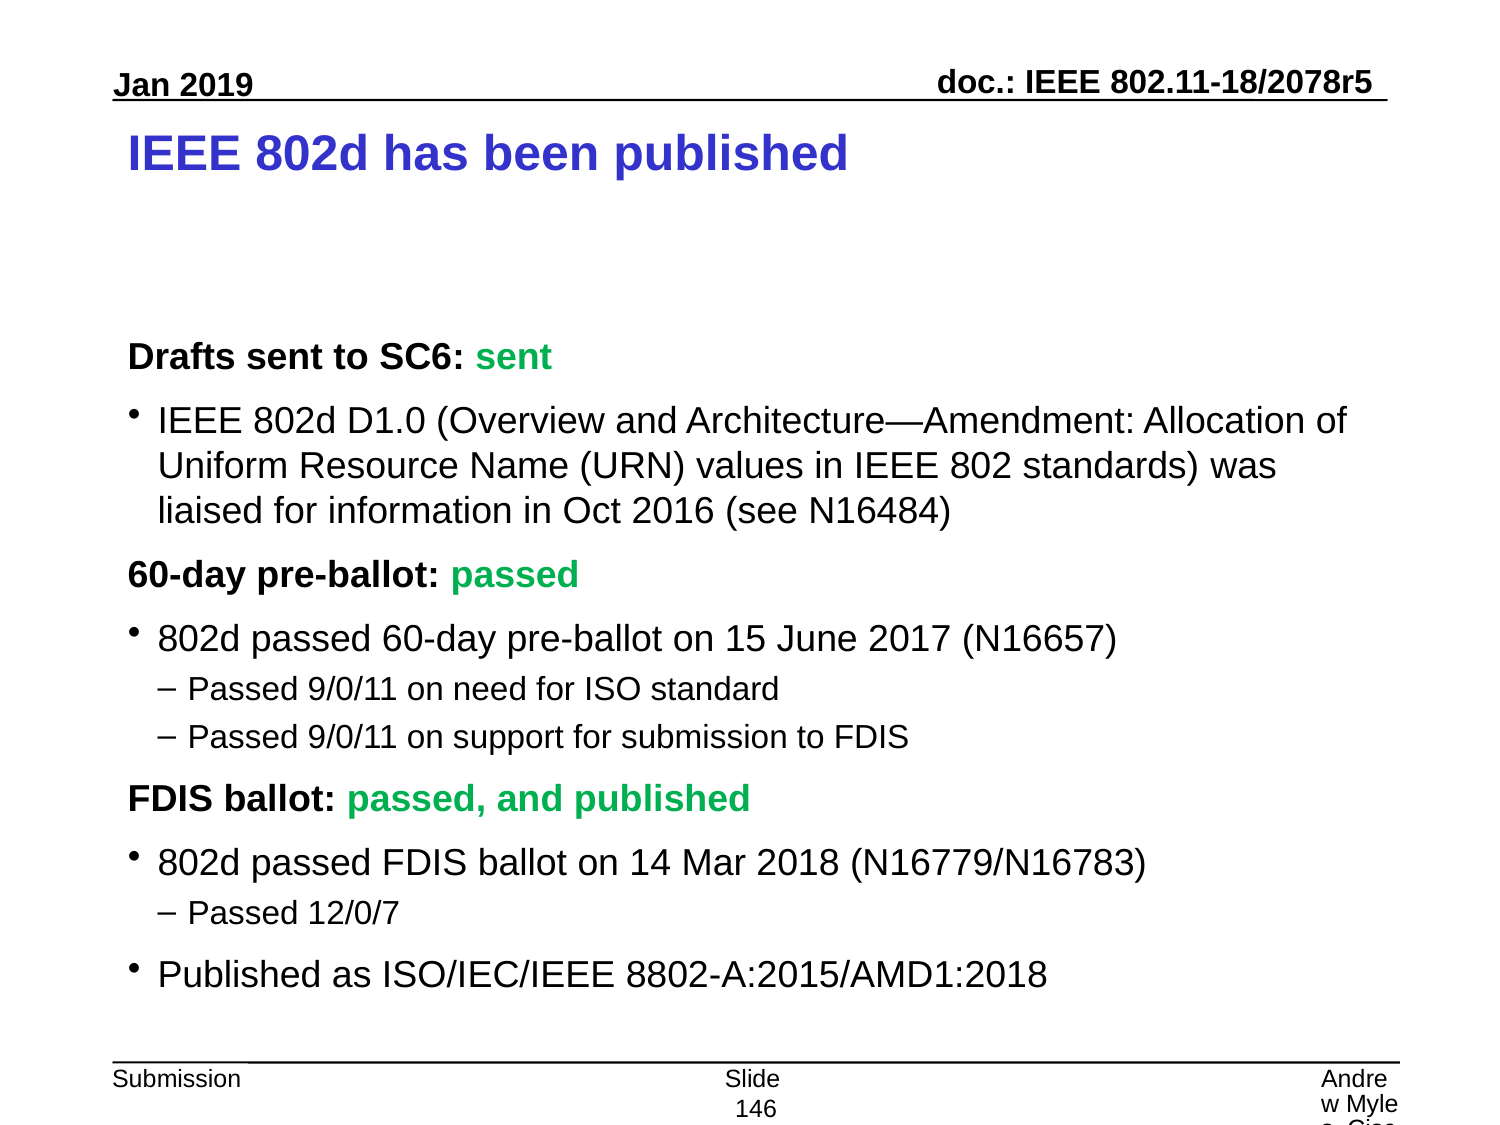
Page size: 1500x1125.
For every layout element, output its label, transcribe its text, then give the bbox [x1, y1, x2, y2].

slide_number Slide 146 [709, 1061, 803, 1093]
title IEEE 802d has been published [112, 112, 1388, 288]
list Drafts sent to SC6: sent IEEE 802d D1.0 (Overview and Architecture—Amendment: Allocation of Uniform Resource Name (URN) values in IEEE 802 standards) was liaised for information in Oct 2016 (see N16484) 60-day pre-ballot: passed 802d passed 60-day pre-ballot on 15 June 2017 (N16657) Passed 9/0/11 on need for ISO standard Passed 9/0/11 on support for submission to FDIS FDIS ballot: passed, and published 802d passed FDIS ballot on 14 Mar 2018 (N16779/N16783) Passed 12/0/7 Published as ISO/IEC/IEEE 8802-A:2015/AMD1:2018 [112, 324, 1388, 1000]
footer Andrew Myles, Cisco [1320, 1061, 1402, 1093]
